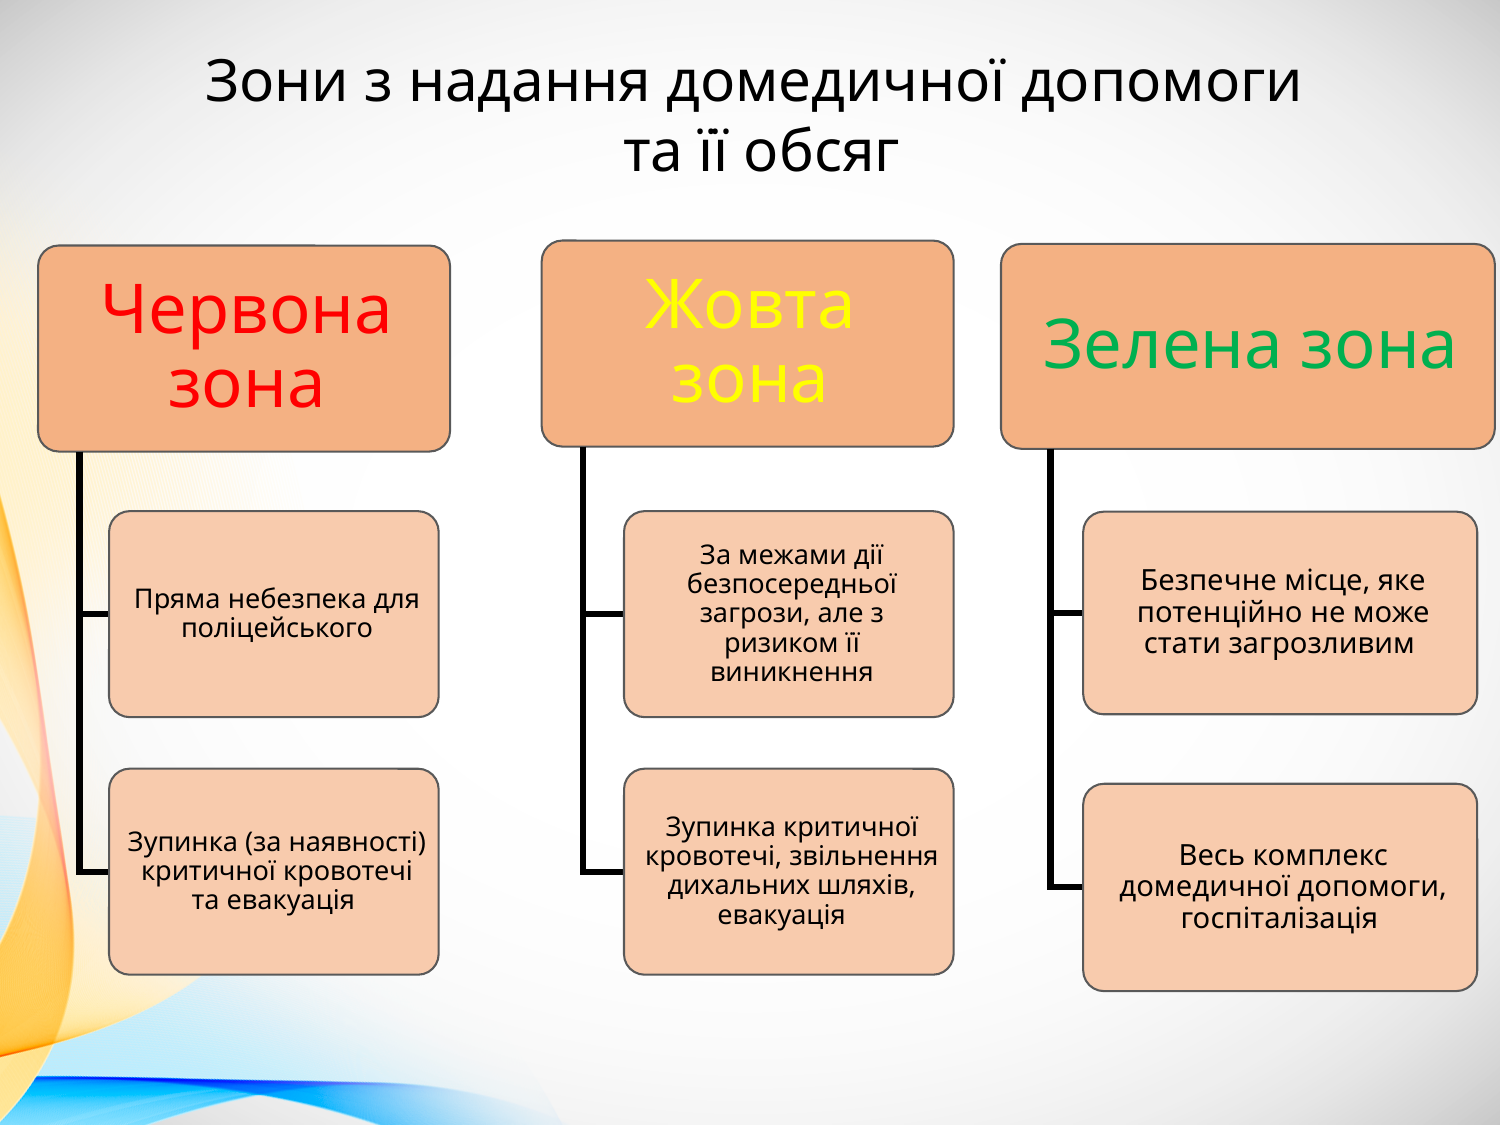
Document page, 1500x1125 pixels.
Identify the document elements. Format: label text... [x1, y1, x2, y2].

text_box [953, 207, 1500, 1021]
picture [0, 0, 1500, 1125]
text_box Зони з надання домедичної допомоги та її обсяг [190, 35, 1334, 191]
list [26, 192, 954, 1037]
